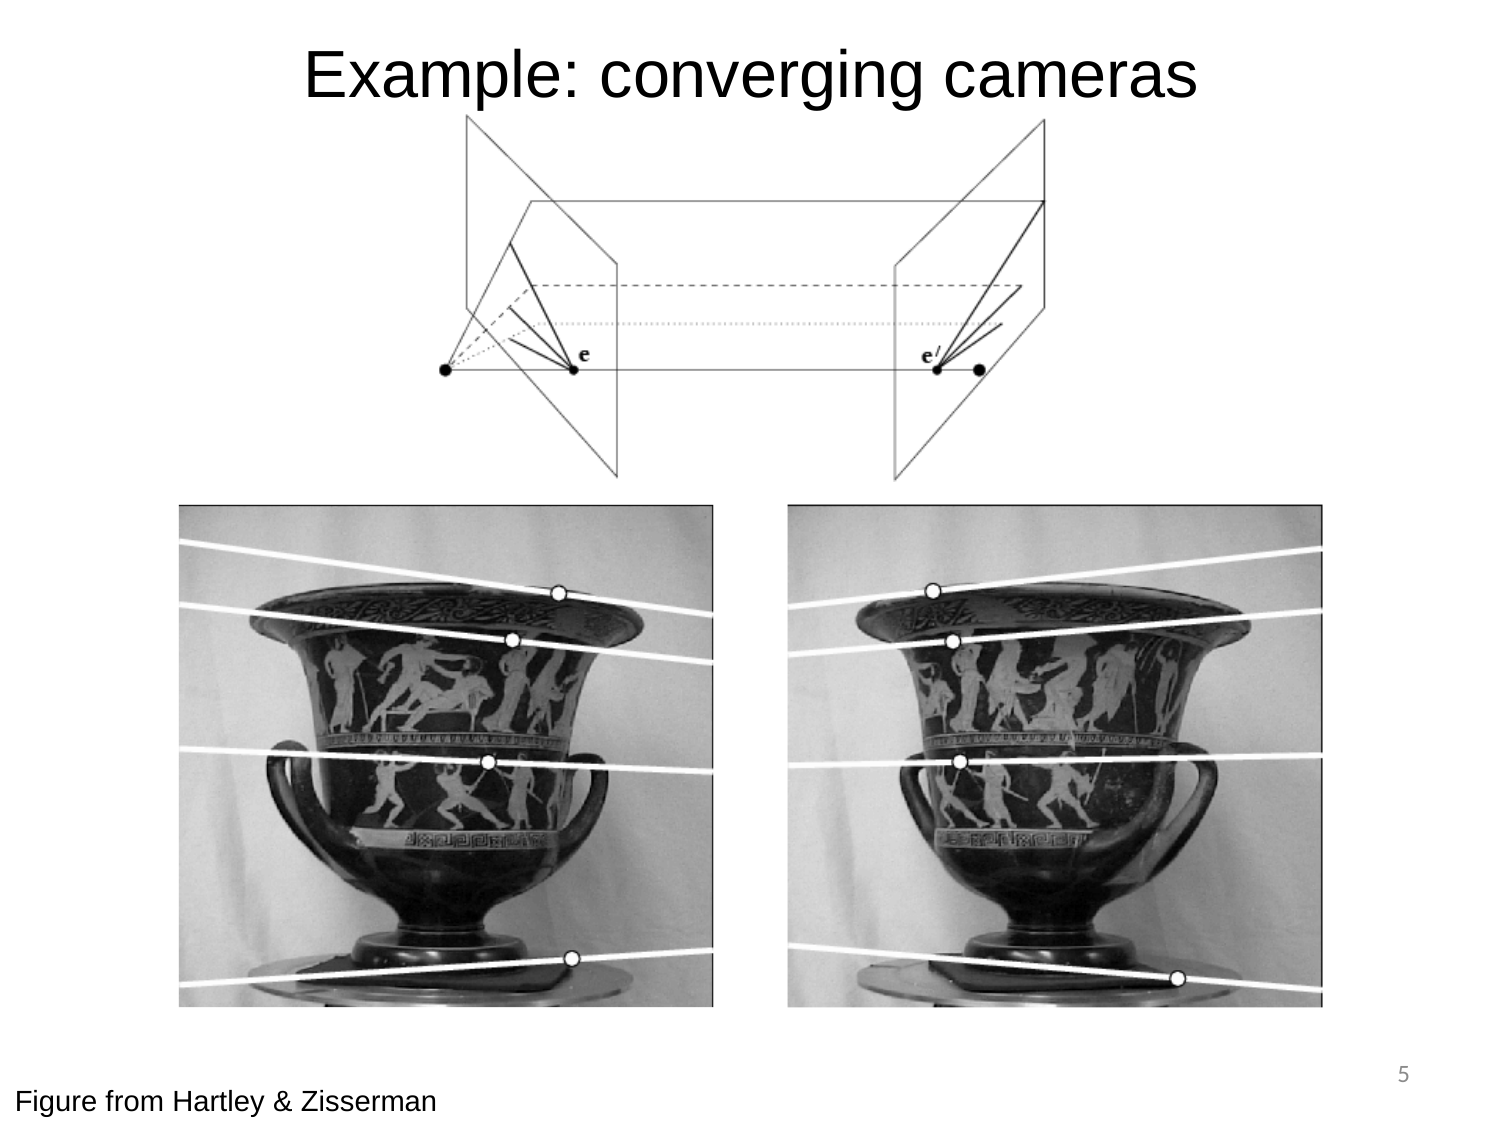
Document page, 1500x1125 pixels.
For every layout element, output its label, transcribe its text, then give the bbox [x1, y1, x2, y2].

text_box Figure from Hartley & Zisserman [0, 1074, 650, 1125]
text_box Example: converging cameras [288, 23, 1481, 119]
slide_number 5 [1074, 1042, 1425, 1103]
picture [438, 112, 1047, 483]
picture [748, 492, 1327, 1036]
picture [138, 492, 718, 1036]
